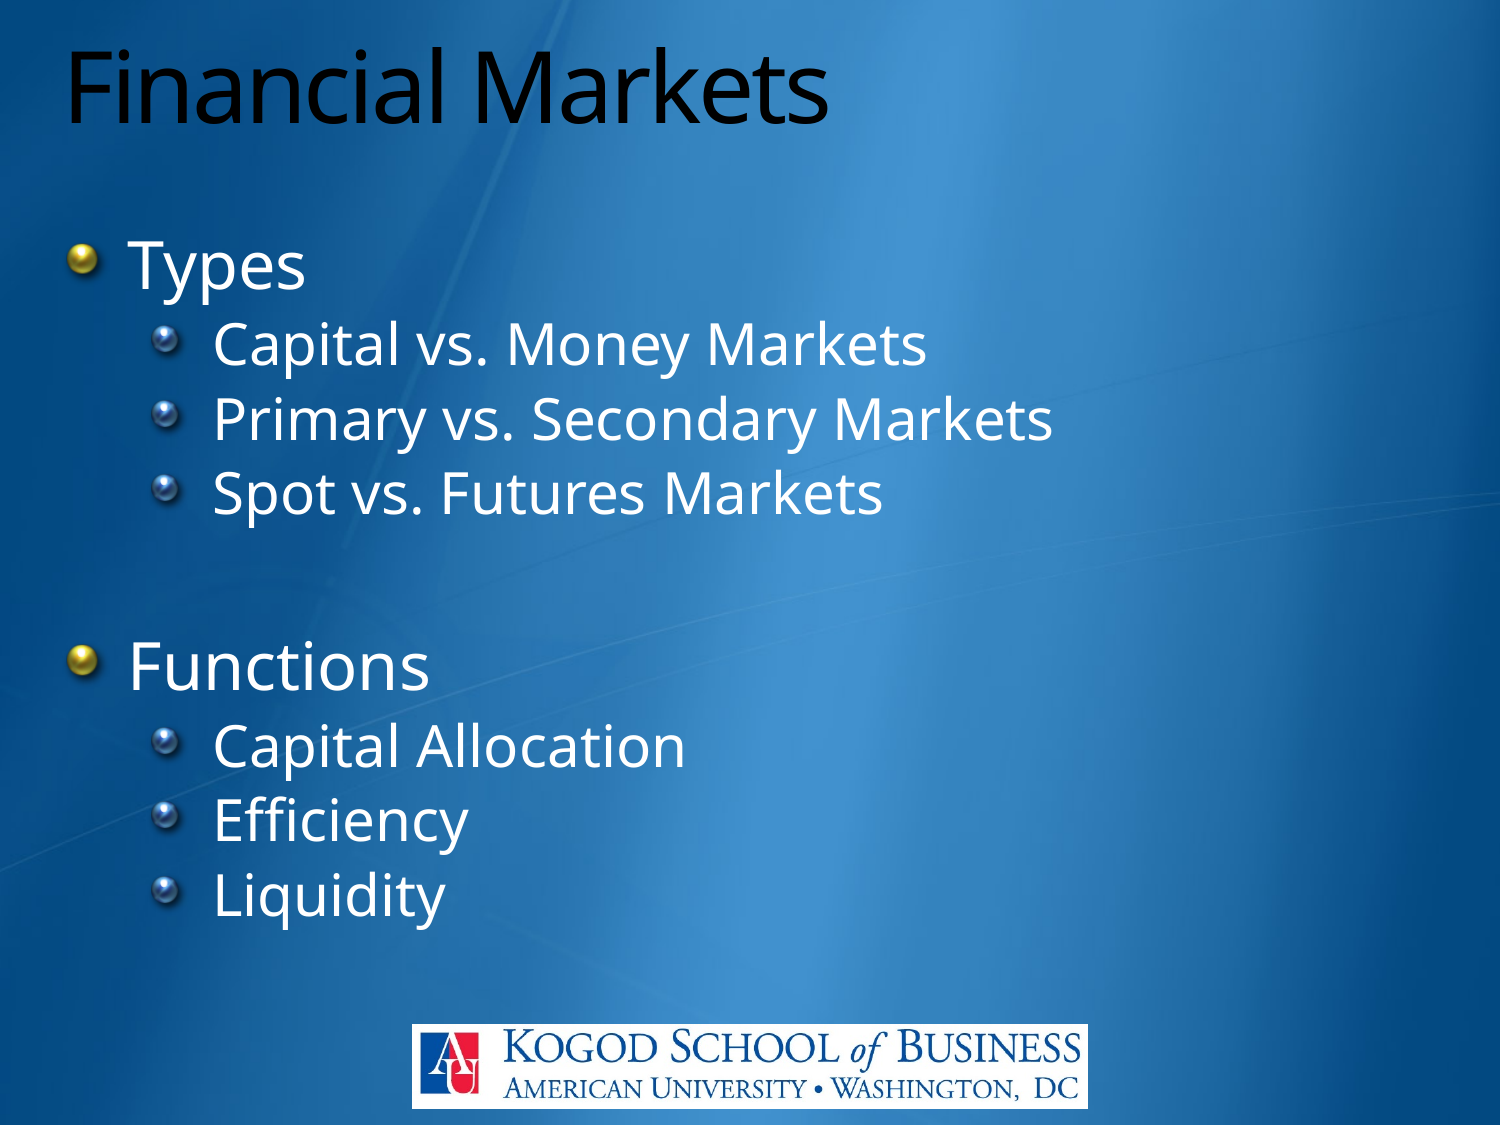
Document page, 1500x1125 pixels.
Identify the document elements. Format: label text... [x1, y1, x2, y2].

list Types Capital vs. Money Markets Primary vs. Secondary Markets Spot vs. Futures Markets Functions Capital Allocation Efficiency Liquidity [62, 231, 1438, 938]
picture [0, 0, 1500, 1125]
title Financial Markets [62, 37, 1438, 147]
